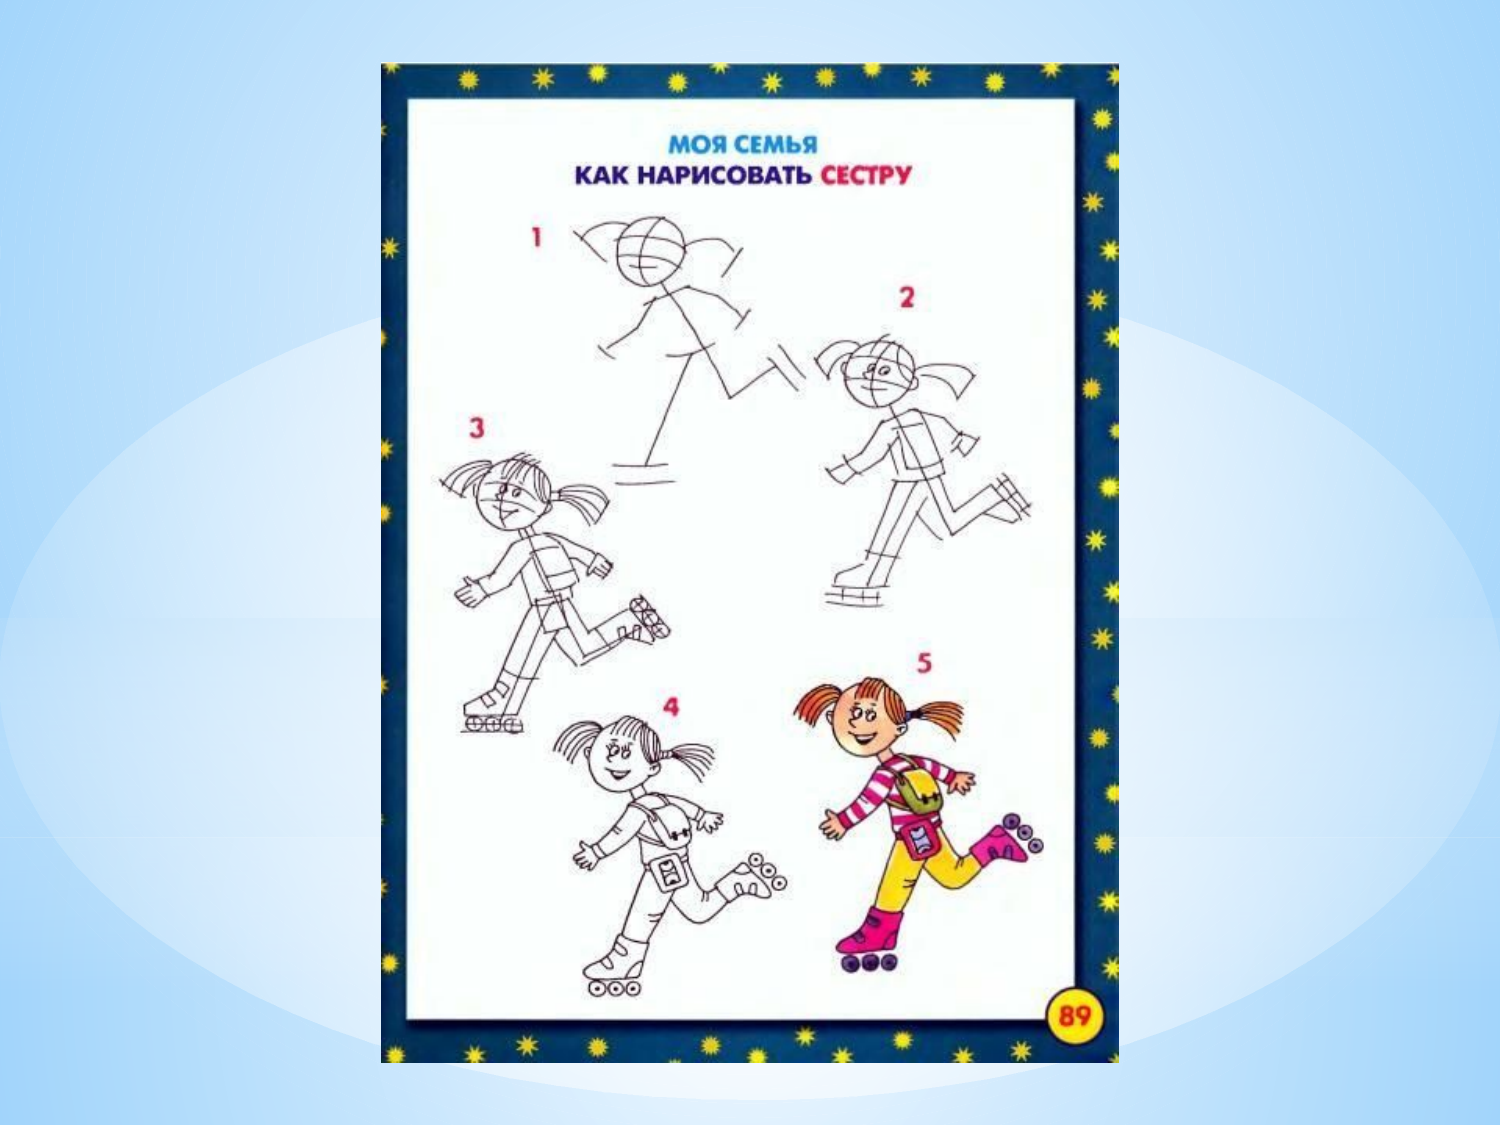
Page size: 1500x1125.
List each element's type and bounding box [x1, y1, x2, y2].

picture [380, 62, 1119, 1063]
